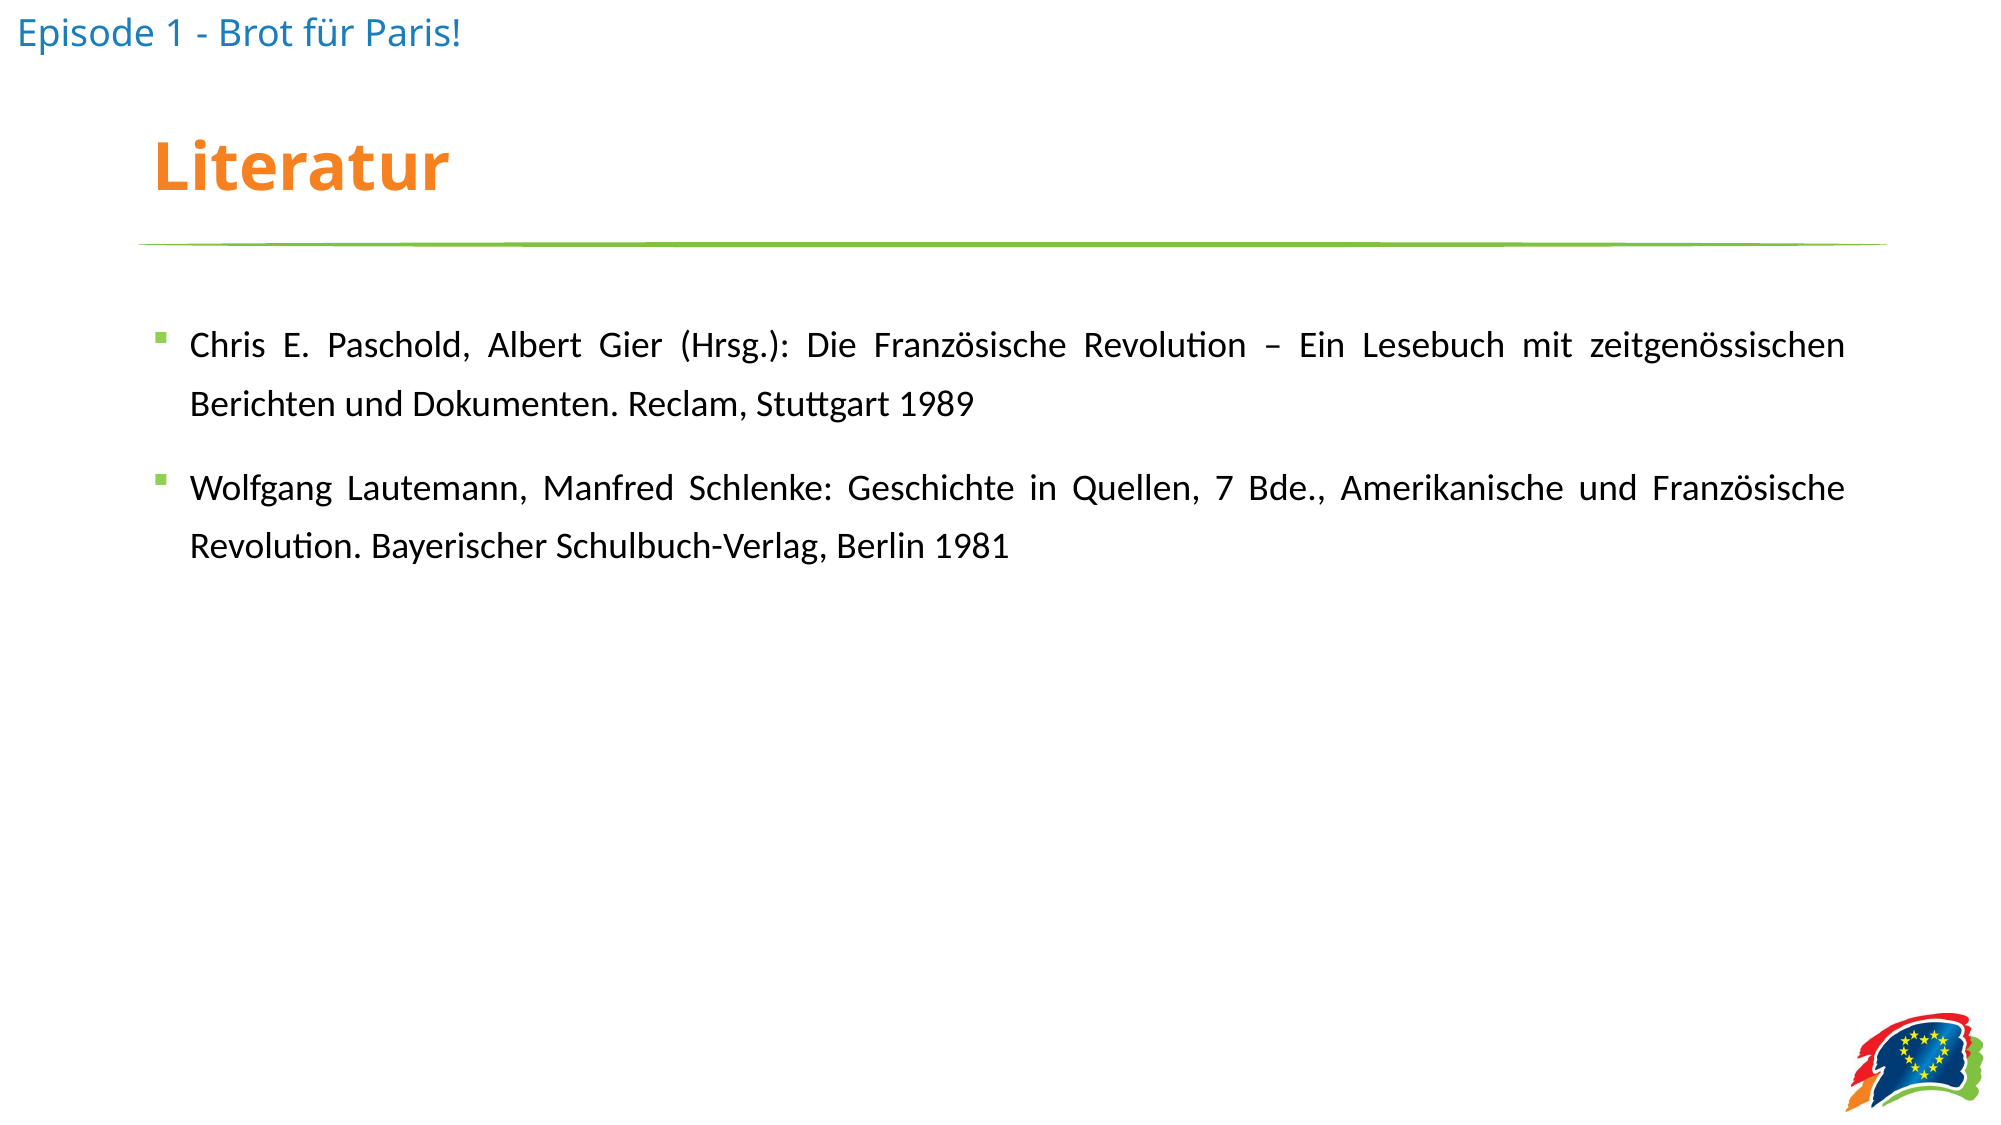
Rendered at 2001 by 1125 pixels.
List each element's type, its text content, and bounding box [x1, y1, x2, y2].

title Literatur [137, 59, 1863, 278]
picture [1845, 1013, 1987, 1112]
list Chris E. Paschold, Albert Gier (Hrsg.): Die Französische Revolution – Ein Lesebuch mit zeitgenössischen Berichten und Dokumenten. Reclam, Stuttgart 1989 Wolfgang Lautemann, Manfred Schlenke: Geschichte in Quellen, 7 Bde., Amerikanische und Französische Revolution. Bayerischer Schulbuch-Verlag, Berlin 1981 [137, 299, 1863, 1014]
